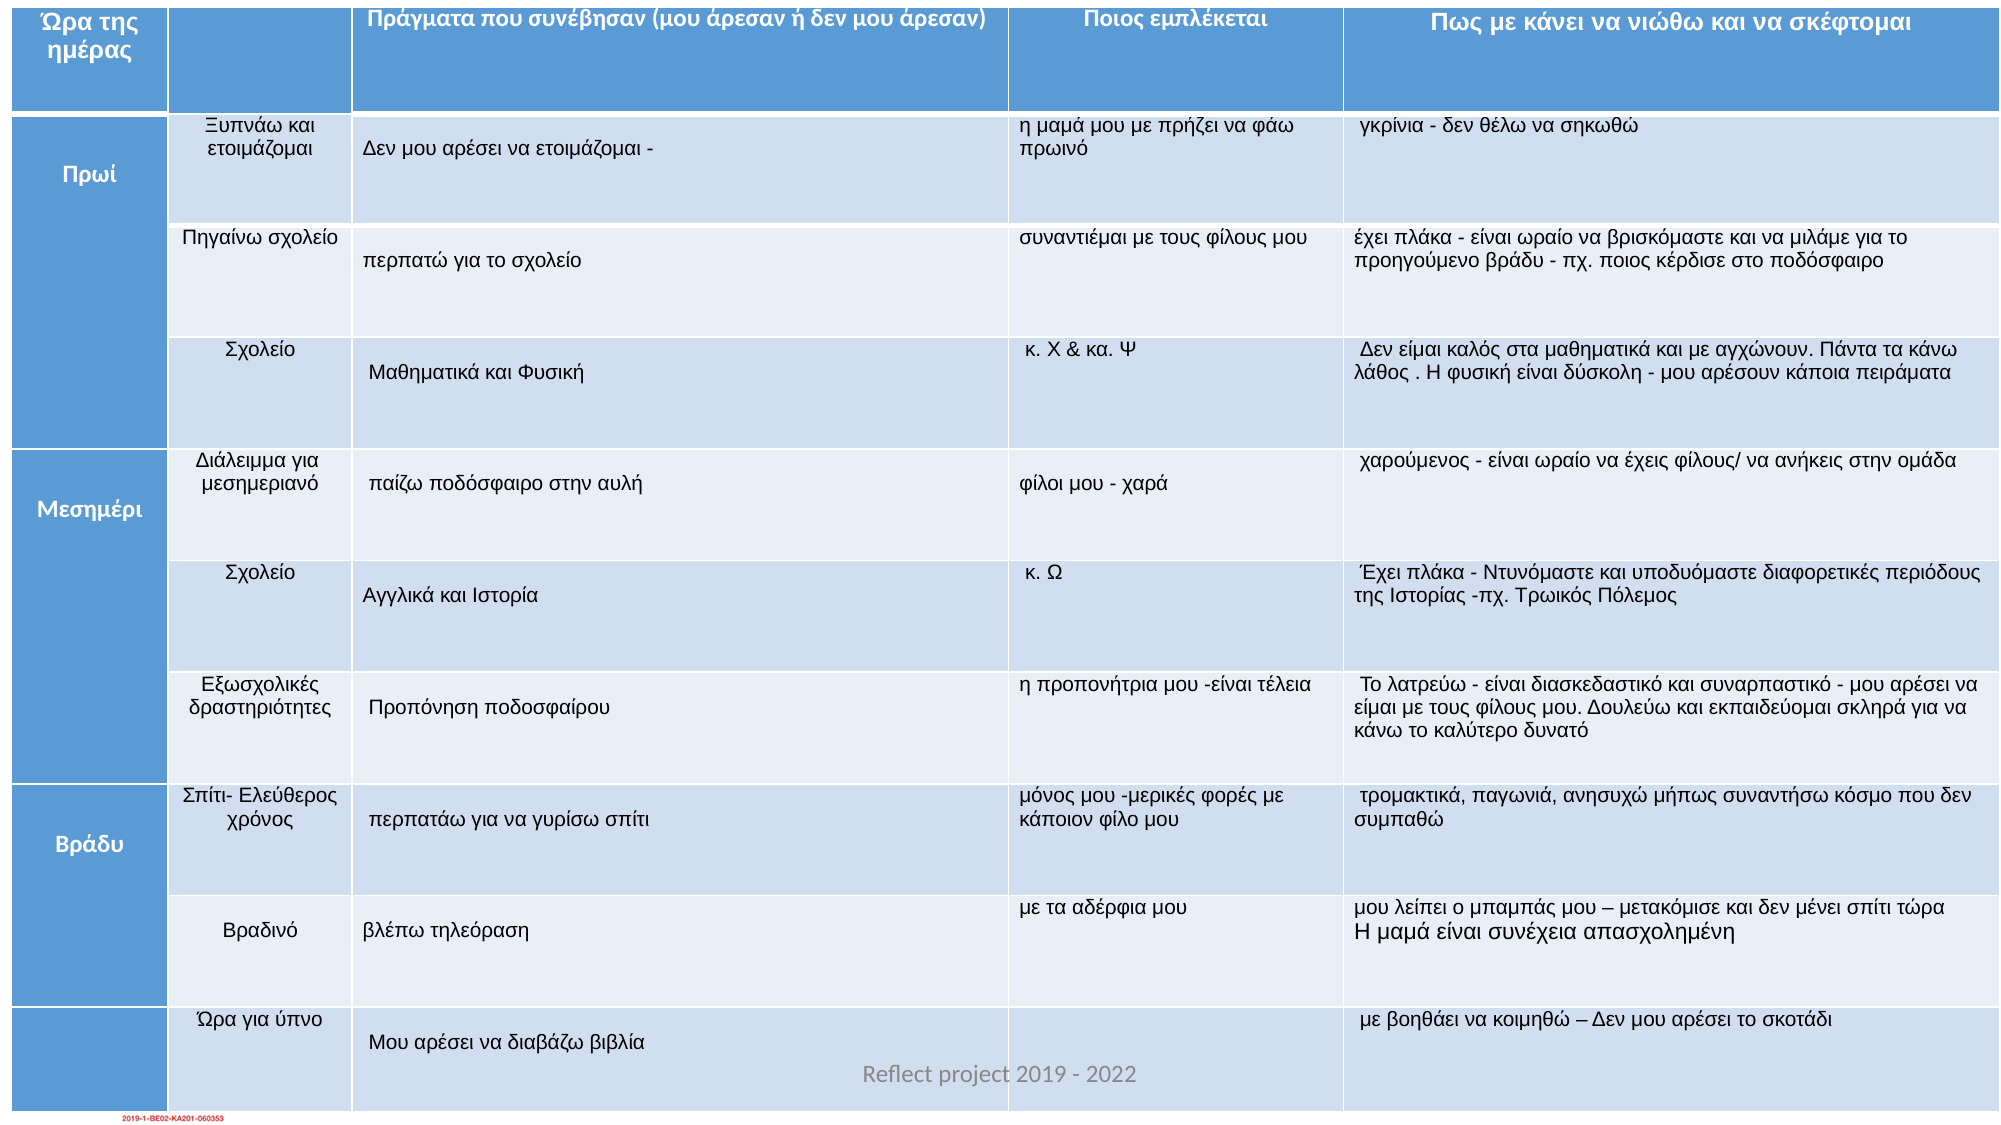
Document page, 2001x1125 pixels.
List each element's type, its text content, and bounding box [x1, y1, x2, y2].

table_cell με τα αδέρφια μου [1009, 896, 1343, 1006]
table_cell τρομακτικά, παγωνιά, ανησυχώ μήπως συναντήσω κόσμο που δεν συμπαθώ [1344, 785, 1999, 895]
footer Reflect project 2019 - 2022 [662, 1042, 1338, 1103]
table_header Πράγματα που συνέβησαν (μου άρεσαν ή δεν μου άρεσαν) [353, 8, 1008, 111]
table_header [169, 8, 351, 113]
table_cell φίλοι μου - χαρά [1009, 450, 1343, 560]
table_cell Δεν είμαι καλός στα μαθηματικά και με αγχώνουν. Πάντα τα κάνω λάθος . Η φυσική είναι δύσκολη - μου αρέσουν κάποια πειράματα [1344, 338, 1999, 448]
table_cell γκρίνια - δεν θέλω να σηκωθώ [1344, 117, 1999, 223]
table_cell Σχολείο [169, 338, 351, 448]
table_cell Ξυπνάω και ετοιμάζομαι [169, 115, 351, 223]
table_cell η μαμά μου με πρήζει να φάω πρωινό [1009, 117, 1343, 223]
table_cell βλέπω τηλεόραση [353, 896, 1008, 1006]
table_cell Δεν μου αρέσει να ετοιμάζομαι - [353, 117, 1008, 223]
table_cell με βοηθάει να κοιμηθώ – Δεν μου αρέσει το σκοτάδι [1344, 1008, 1999, 1111]
picture [1502, 1113, 1892, 1117]
table_cell Έχει πλάκα - Ντυνόμαστε και υποδυόμαστε διαφορετικές περιόδους της Ιστορίας -πχ. Τρωικός Πόλεμος [1344, 561, 1999, 671]
table_cell [12, 1008, 167, 1111]
table_cell Πρωί [12, 117, 167, 448]
table_cell περπατώ για το σχολείο [353, 228, 1008, 336]
table_cell Μου αρέσει να διαβάζω βιβλία [353, 1008, 1008, 1111]
table_cell Εξωσχολικές δραστηριότητες [169, 673, 351, 783]
table_cell Βράδυ [12, 785, 167, 1006]
table_cell [1009, 1008, 1343, 1111]
table_cell Σχολείο [169, 561, 351, 671]
table_cell κ. Χ & κα. Ψ [1009, 338, 1343, 448]
table_cell έχει πλάκα - είναι ωραίο να βρισκόμαστε και να μιλάμε για το προηγούμενο βράδυ - πχ. ποιος κέρδισε στο ποδόσφαιρο [1344, 228, 1999, 336]
table_header Πως με κάνει να νιώθω και να σκέφτομαι [1344, 8, 1999, 111]
table_cell Πηγαίνω σχολείο [169, 228, 351, 336]
table_cell μόνος μου -μερικές φορές με κάποιον φίλο μου [1009, 785, 1343, 895]
table_header Ποιος εμπλέκεται [1009, 8, 1343, 111]
table_cell Βραδινό [169, 896, 351, 1006]
table_cell Ώρα για ύπνο [169, 1008, 351, 1111]
table_cell η προπονήτρια μου -είναι τέλεια [1009, 673, 1343, 783]
table_cell μου λείπει ο μπαμπάς μου – μετακόμισε και δεν μένει σπίτι τώρα Η μαμά είναι συνέχεια απασχολημένη [1344, 896, 1999, 1006]
table_cell χαρούμενος - είναι ωραίο να έχεις φίλους/ να ανήκεις στην ομάδα [1344, 450, 1999, 560]
table_cell κ. Ω [1009, 561, 1343, 671]
table_cell παίζω ποδόσφαιρο στην αυλή [353, 450, 1008, 560]
table_cell Σπίτι- Ελεύθερος χρόνος [169, 785, 351, 895]
table_cell Το λατρεύω - είναι διασκεδαστικό και συναρπαστικό - μου αρέσει να είμαι με τους φίλους μου. Δουλεύω και εκπαιδεύομαι σκληρά για να κάνω το καλύτερο δυνατό [1344, 673, 1999, 783]
table_cell Προπόνηση ποδοσφαίρου [353, 673, 1008, 783]
table_cell Μεσημέρι [12, 450, 167, 783]
picture [107, 1113, 245, 1125]
table_cell περπατάω για να γυρίσω σπίτι [353, 785, 1008, 895]
table_cell Διάλειμμα για μεσημεριανό [169, 450, 351, 560]
table_cell συναντιέμαι με τους φίλους μου [1009, 228, 1343, 336]
table_cell Μαθηματικά και Φυσική [353, 338, 1008, 448]
table_cell Αγγλικά και Ιστορία [353, 561, 1008, 671]
table_header Ώρα της ημέρας [12, 8, 167, 111]
